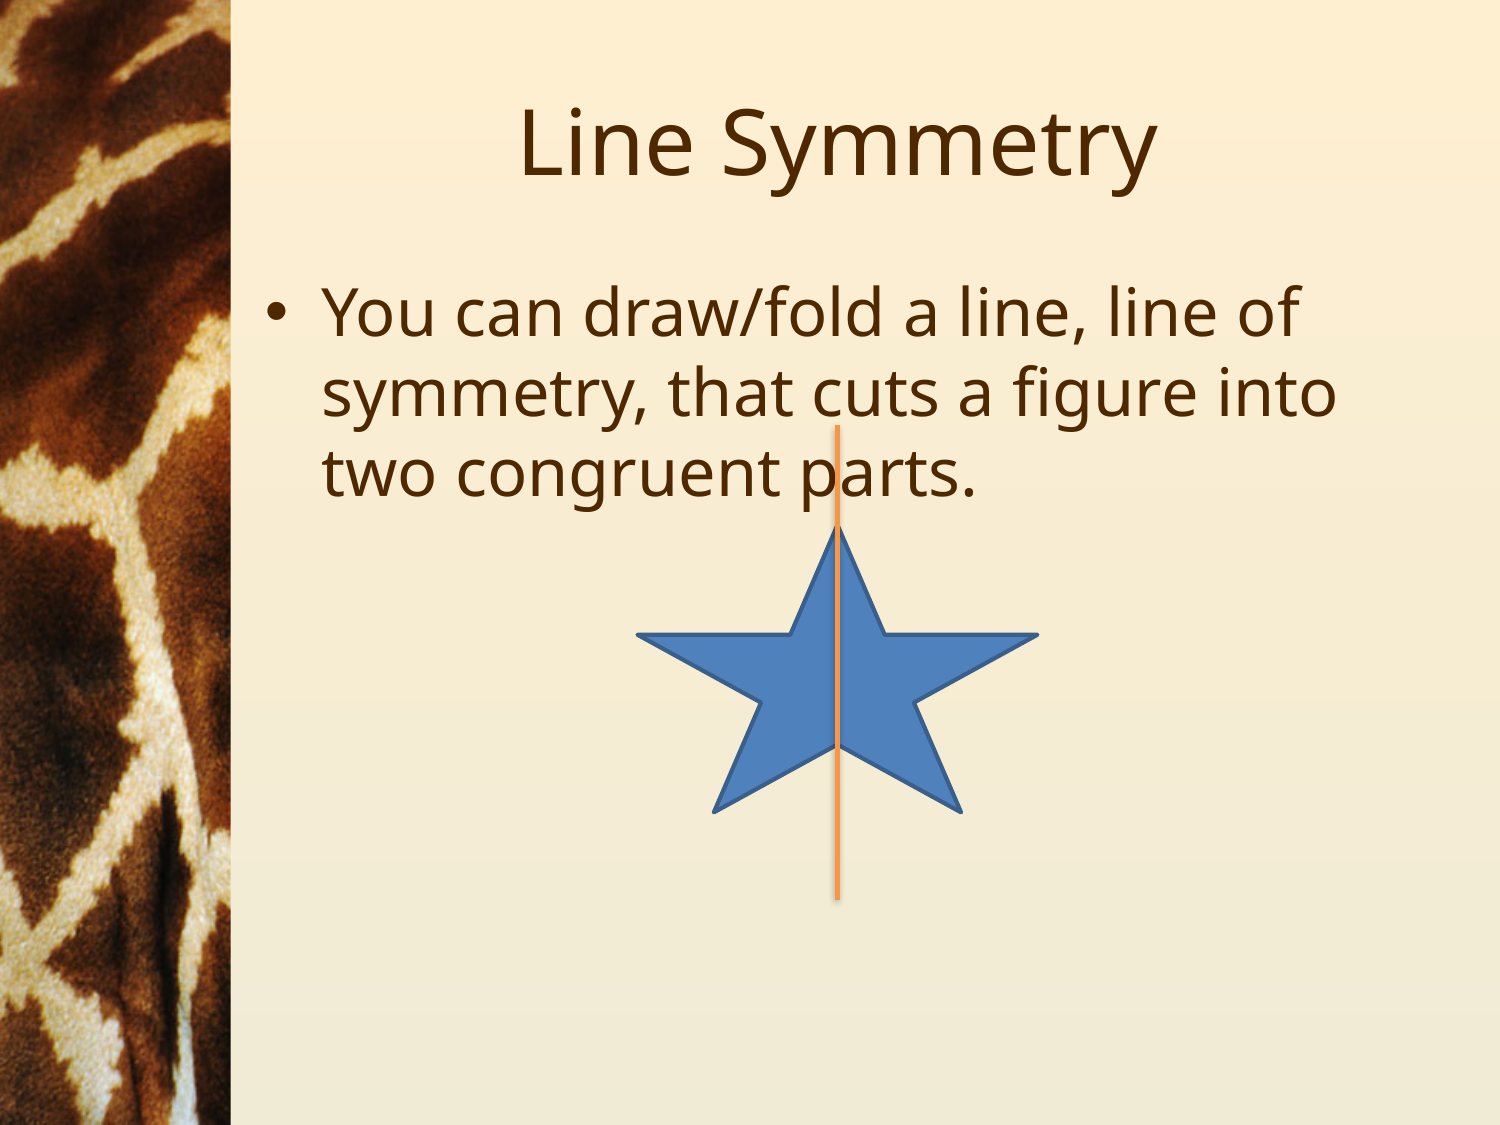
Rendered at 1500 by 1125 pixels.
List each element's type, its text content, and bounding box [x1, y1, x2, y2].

list You can draw/fold a line, line of symmetry, that cuts a figure into two congruent parts. [249, 262, 1425, 1005]
title Line Symmetry [249, 45, 1425, 233]
text_box [635, 536, 830, 815]
text_box [844, 534, 1040, 815]
picture [0, 0, 231, 1125]
